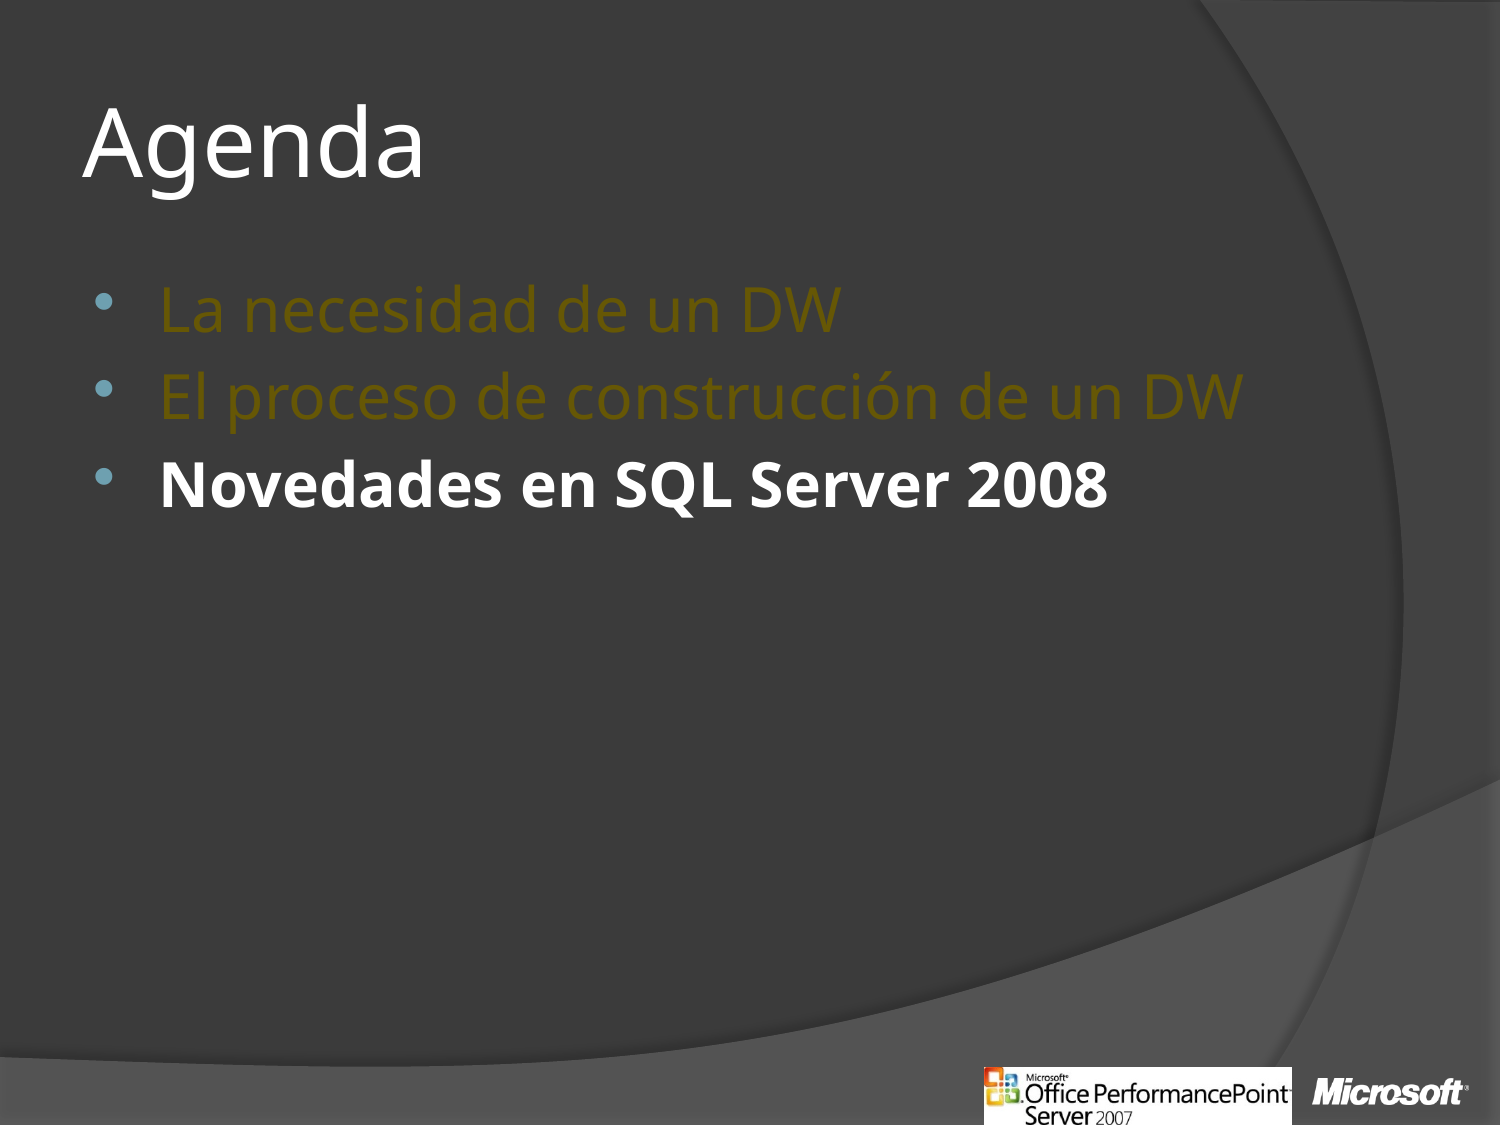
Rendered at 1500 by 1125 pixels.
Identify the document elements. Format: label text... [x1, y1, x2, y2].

picture [984, 1067, 1292, 1125]
title Agenda [75, 45, 1300, 233]
list La necesidad de un DW El proceso de construcción de un DW Novedades en SQL Server 2008 [75, 262, 1300, 1005]
